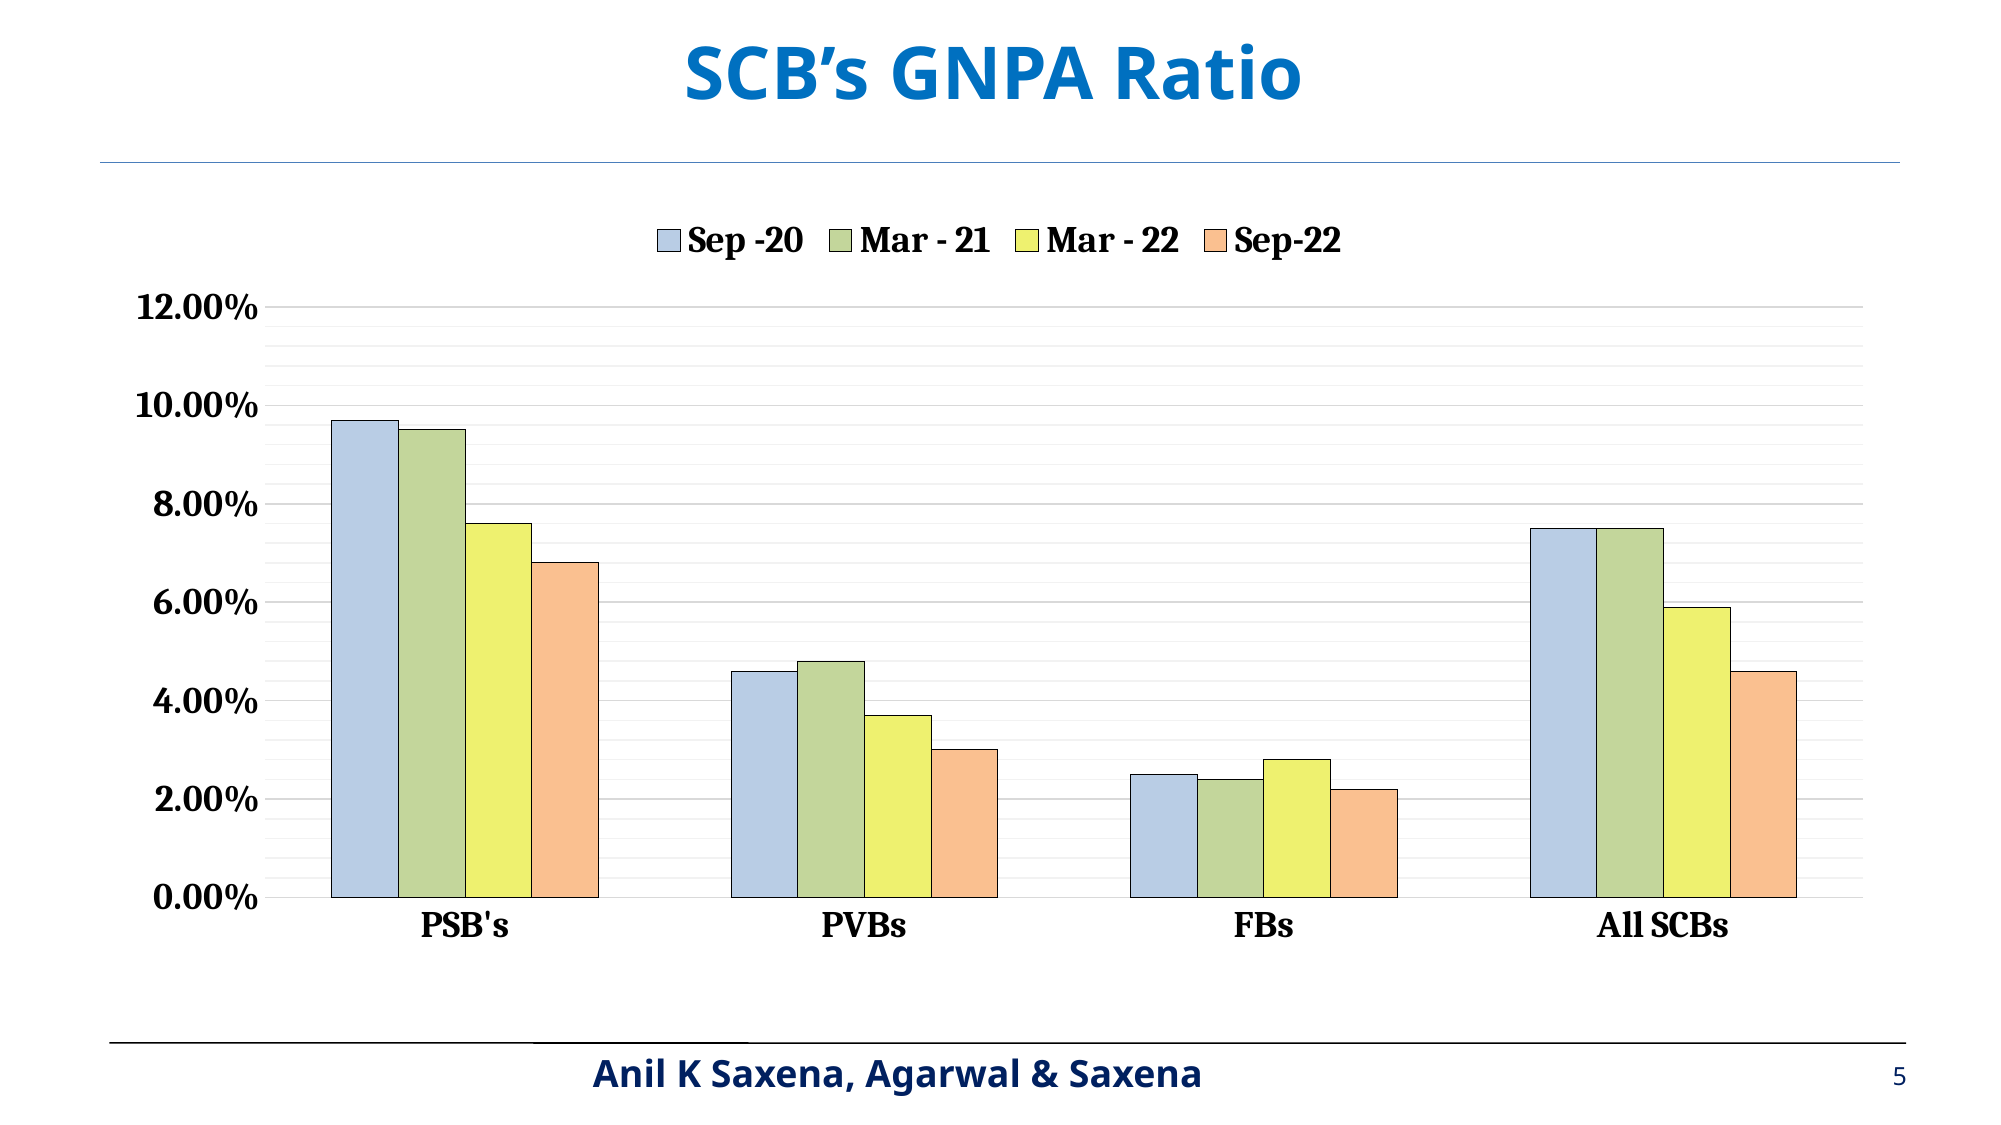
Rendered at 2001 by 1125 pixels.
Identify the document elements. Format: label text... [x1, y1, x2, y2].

text_box SCB’s GNPA Ratio [89, 19, 1900, 150]
chart [99, 199, 1900, 963]
slide_number 5 [1392, 1041, 1922, 1114]
